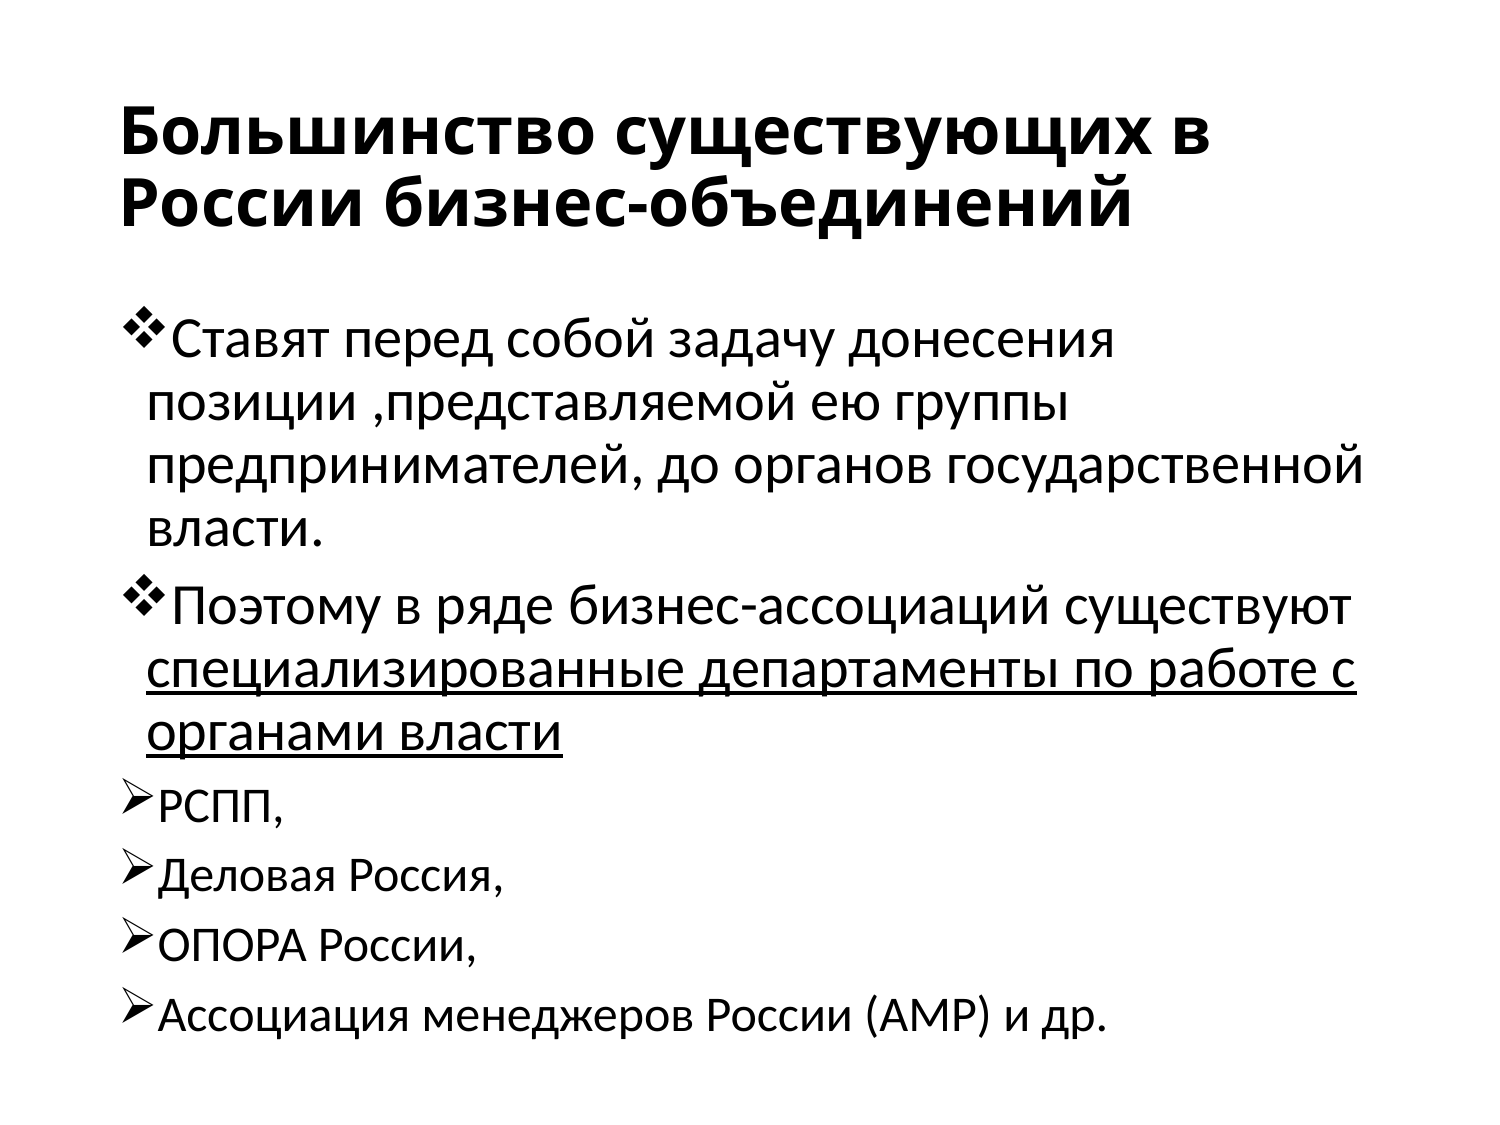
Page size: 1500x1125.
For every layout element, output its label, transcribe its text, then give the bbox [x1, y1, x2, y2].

list Ставят перед собой задачу донесения позиции ,представляемой ею группы предпринимателей, до органов государственной власти. Поэтому в ряде бизнес-ассоциаций существуют специализированные департаменты по работе с органами власти РСПП, Деловая Россия, ОПОРА России, Ассоциация менеджеров России (АМР) и др. [103, 299, 1397, 1014]
title Большинство существующих в России бизнес-объединений [103, 59, 1397, 278]
